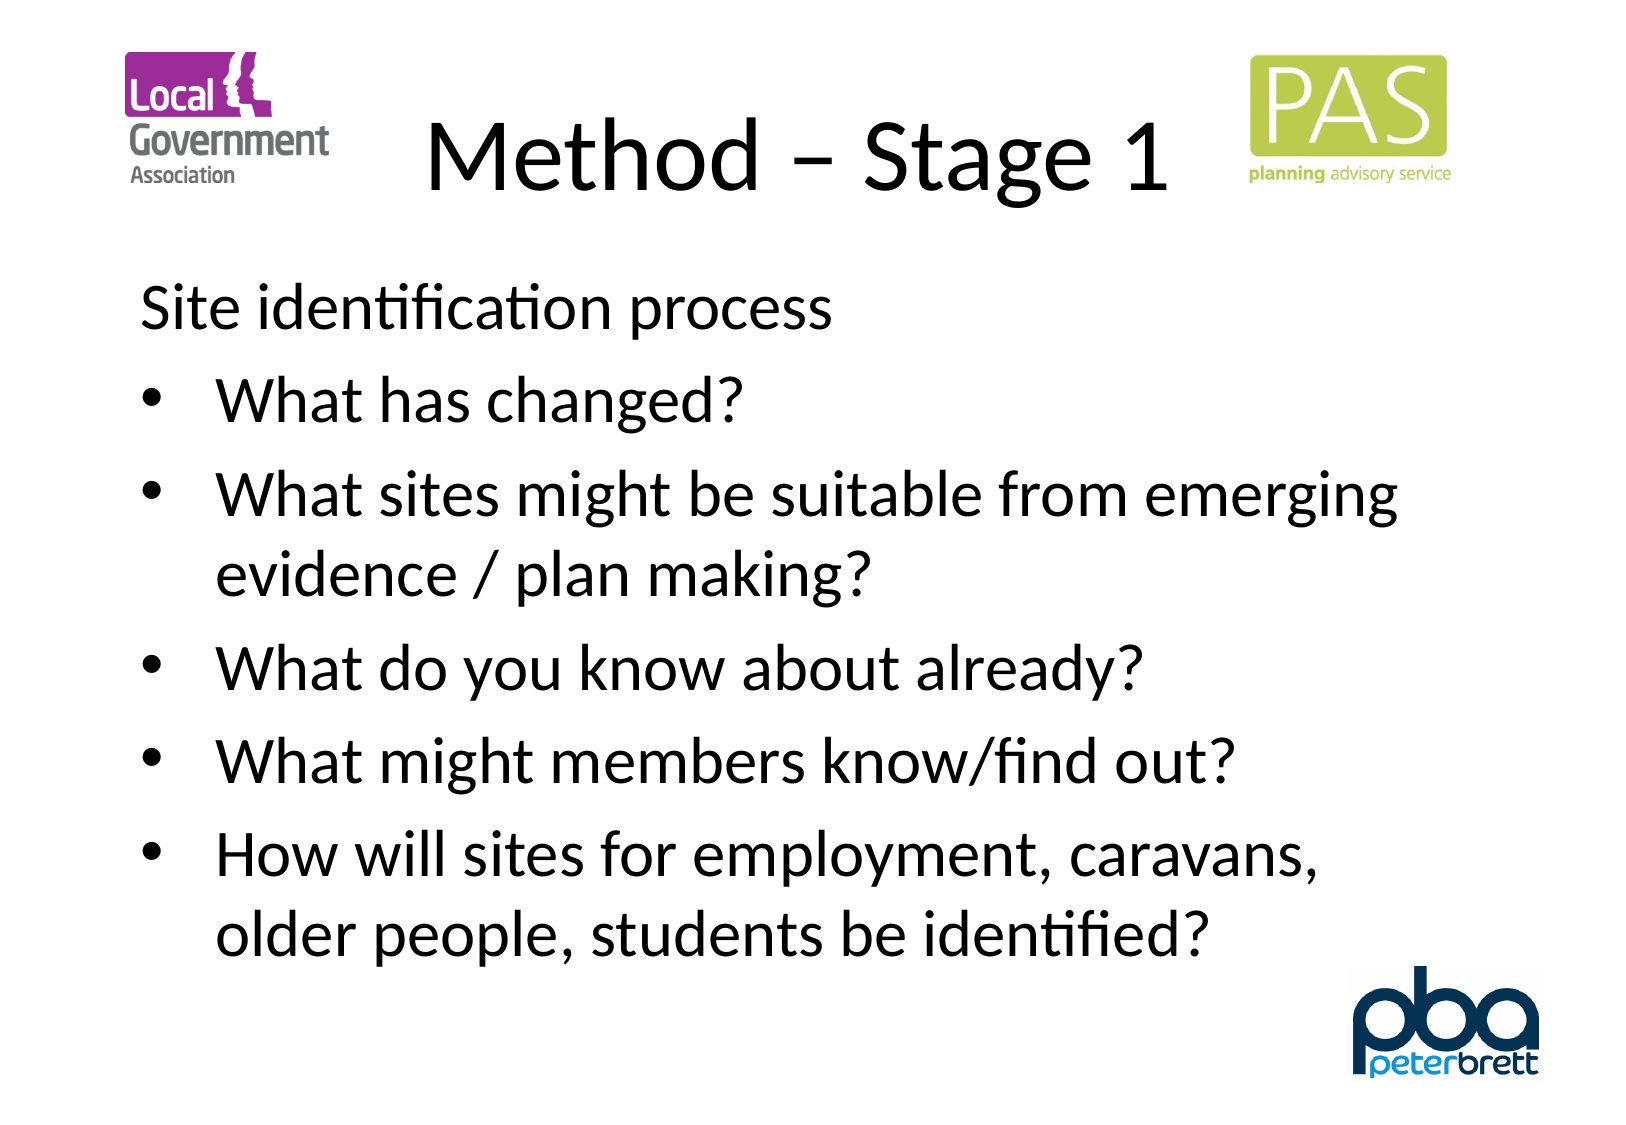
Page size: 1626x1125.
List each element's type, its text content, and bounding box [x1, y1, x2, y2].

picture [1347, 966, 1546, 1084]
picture [1247, 43, 1451, 184]
subtitle Site identification process What has changed? What sites might be suitable from emerging evidence / plan making? What do you know about already? What might members know/find out? How will sites for employment, caravans, older people, students be identified? [125, 255, 1418, 1059]
title Method – Stage 1 [171, 78, 1447, 220]
picture [125, 52, 329, 184]
